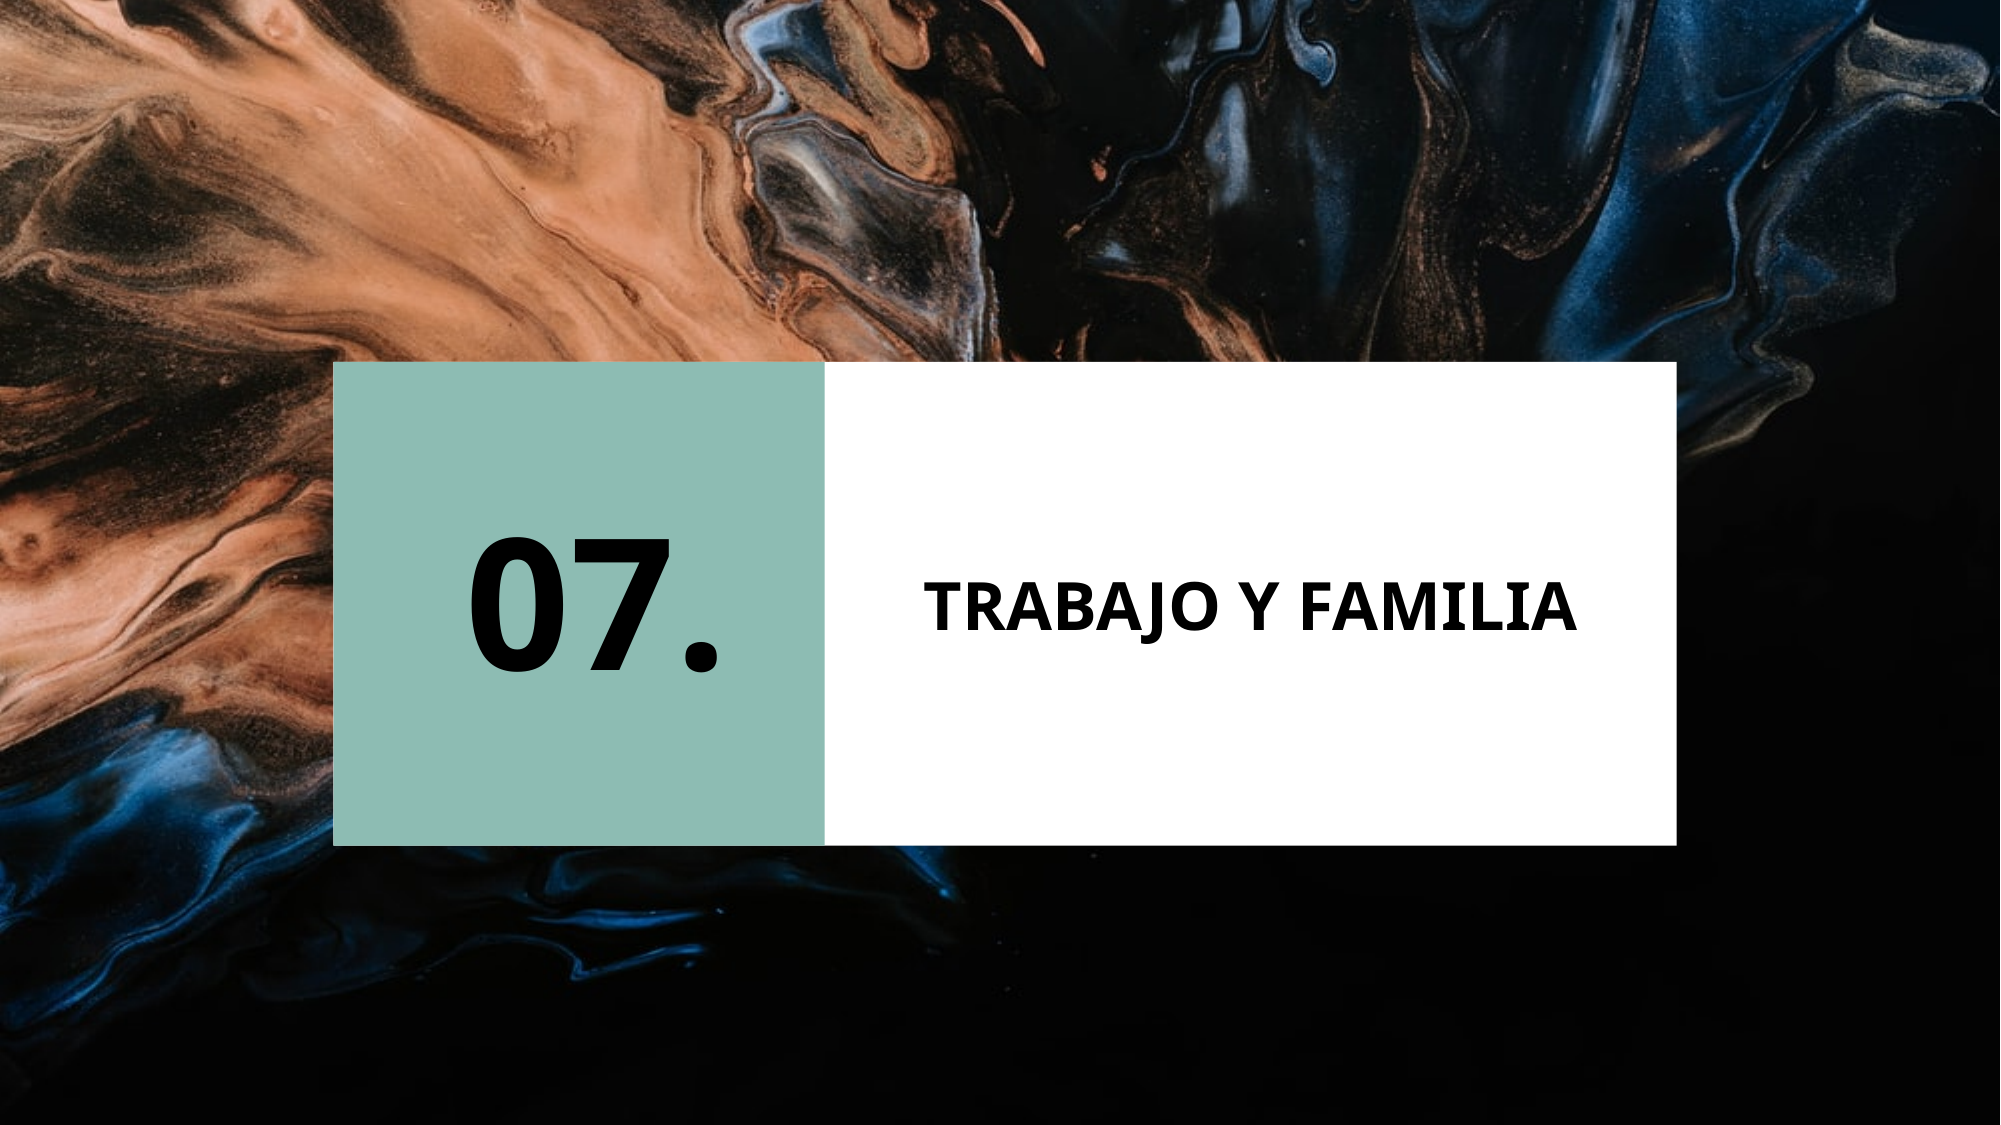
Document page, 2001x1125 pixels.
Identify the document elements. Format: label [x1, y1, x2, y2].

picture [0, 0, 2000, 1125]
text_box [333, 361, 1677, 846]
